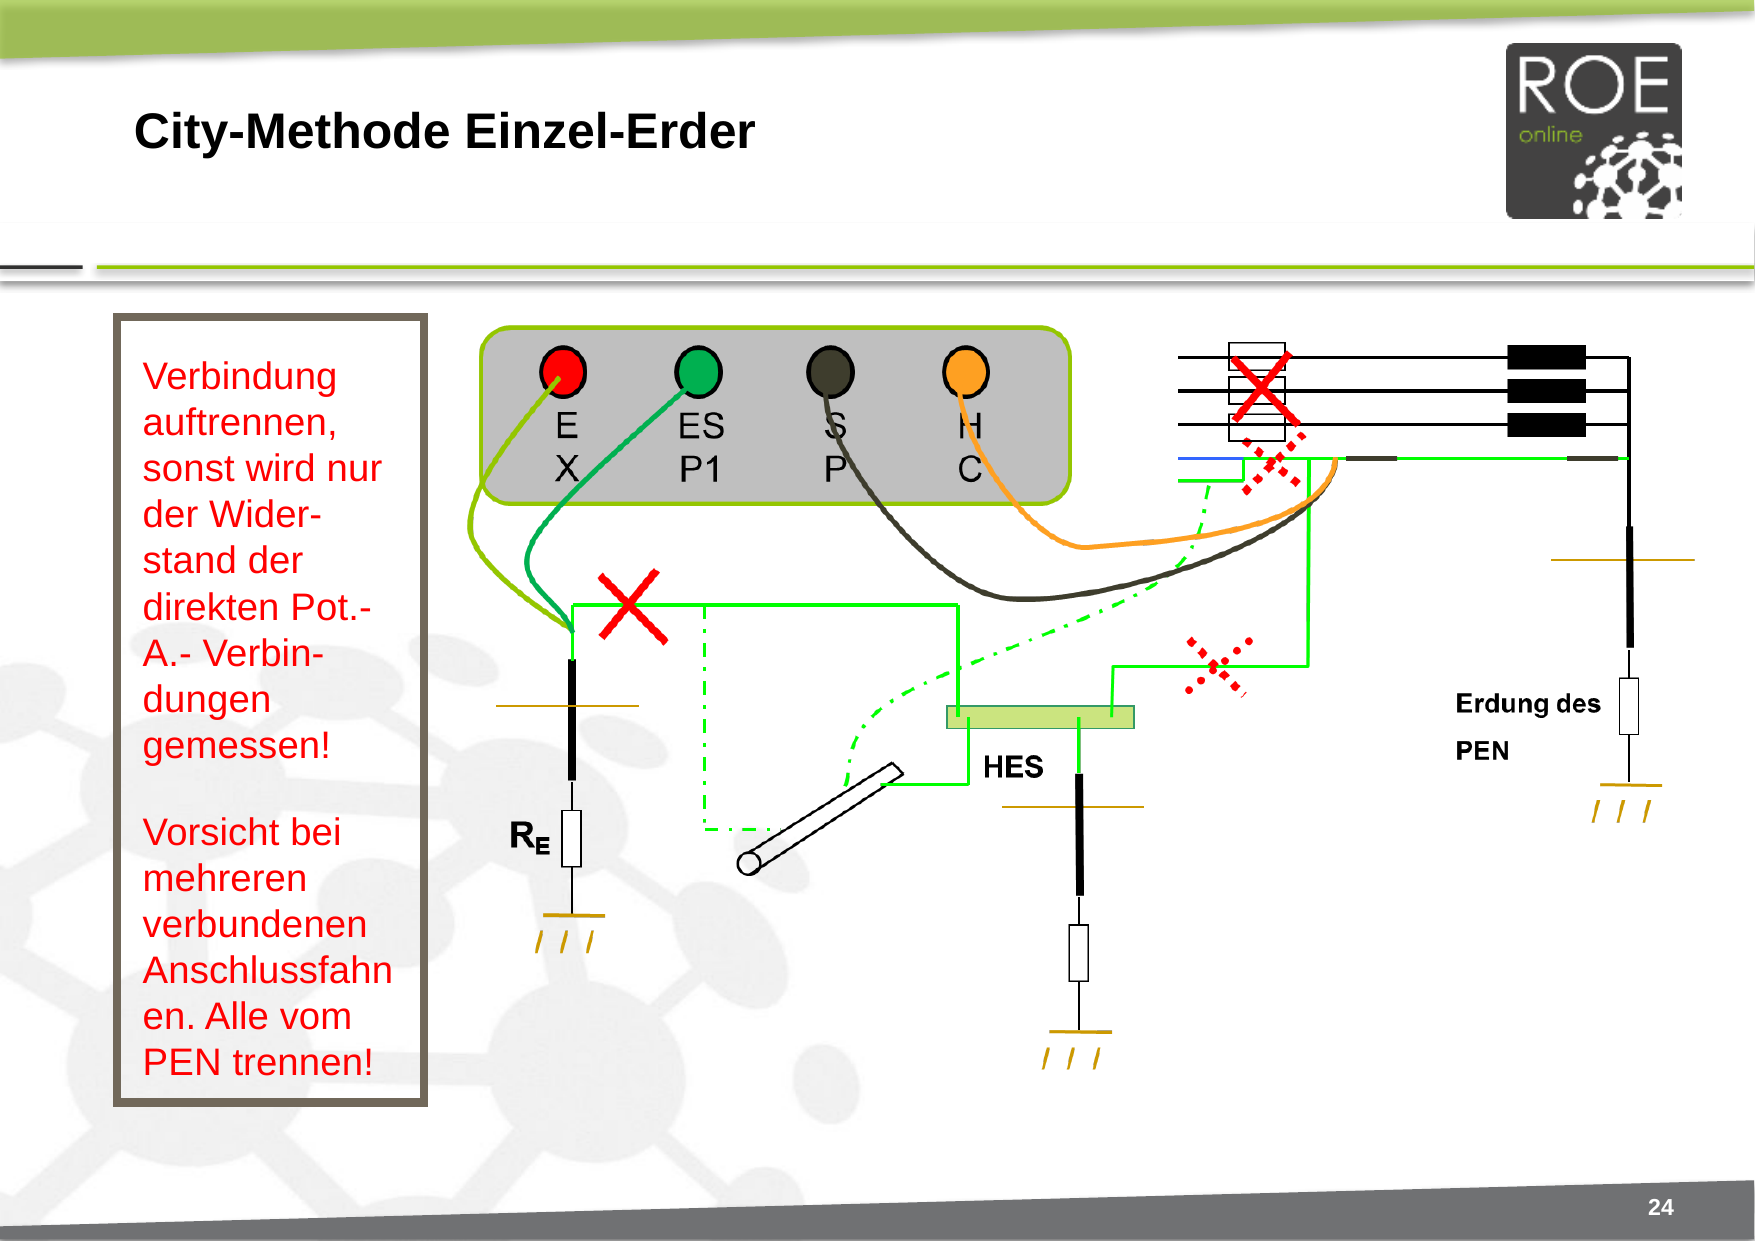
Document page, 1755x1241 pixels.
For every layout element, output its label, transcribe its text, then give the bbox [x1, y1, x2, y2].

slide_number 24 [1610, 1183, 1713, 1228]
title City-Methode Einzel-Erder [116, 49, 1490, 207]
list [466, 325, 1696, 1095]
picture [1506, 43, 1682, 219]
list Verbindung auftrennen, sonst wird nur der Wider-stand der direkten Pot.-A.- Verbin-dungen gemessen! Vorsicht bei mehreren verbundenen Anschlussfahnen. Alle vom PEN trennen! [113, 313, 428, 1107]
